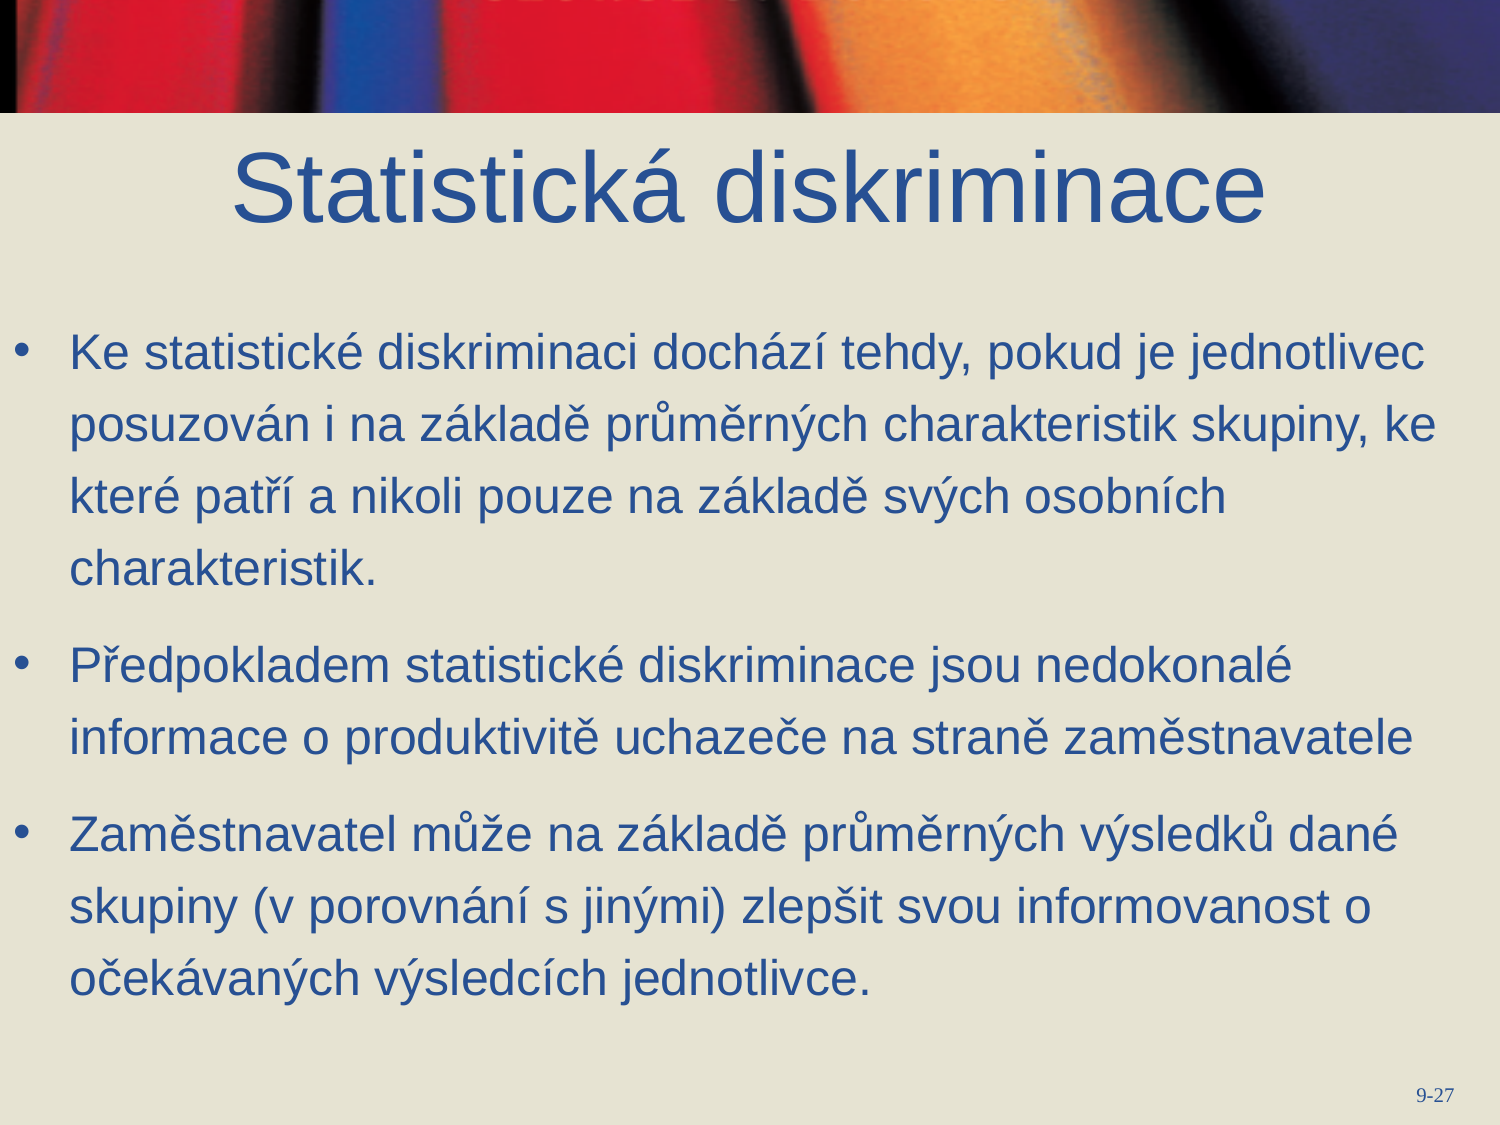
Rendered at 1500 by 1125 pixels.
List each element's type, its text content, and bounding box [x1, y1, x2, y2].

picture [0, 0, 1500, 112]
list Ke statistické diskriminaci dochází tehdy, pokud je jednotlivec posuzován i na základě průměrných charakteristik skupiny, ke které patří a nikoli pouze na základě svých osobních charakteristik. Předpokladem statistické diskriminace jsou nedokonalé informace o produktivitě uchazeče na straně zaměstnavatele Zaměstnavatel může na základě průměrných výsledků dané skupiny (v porovnání s jinými) zlepšit svou informovanost o očekávaných výsledcích jednotlivce. [0, 299, 1499, 1018]
title Statistická diskriminace [0, 112, 1500, 251]
